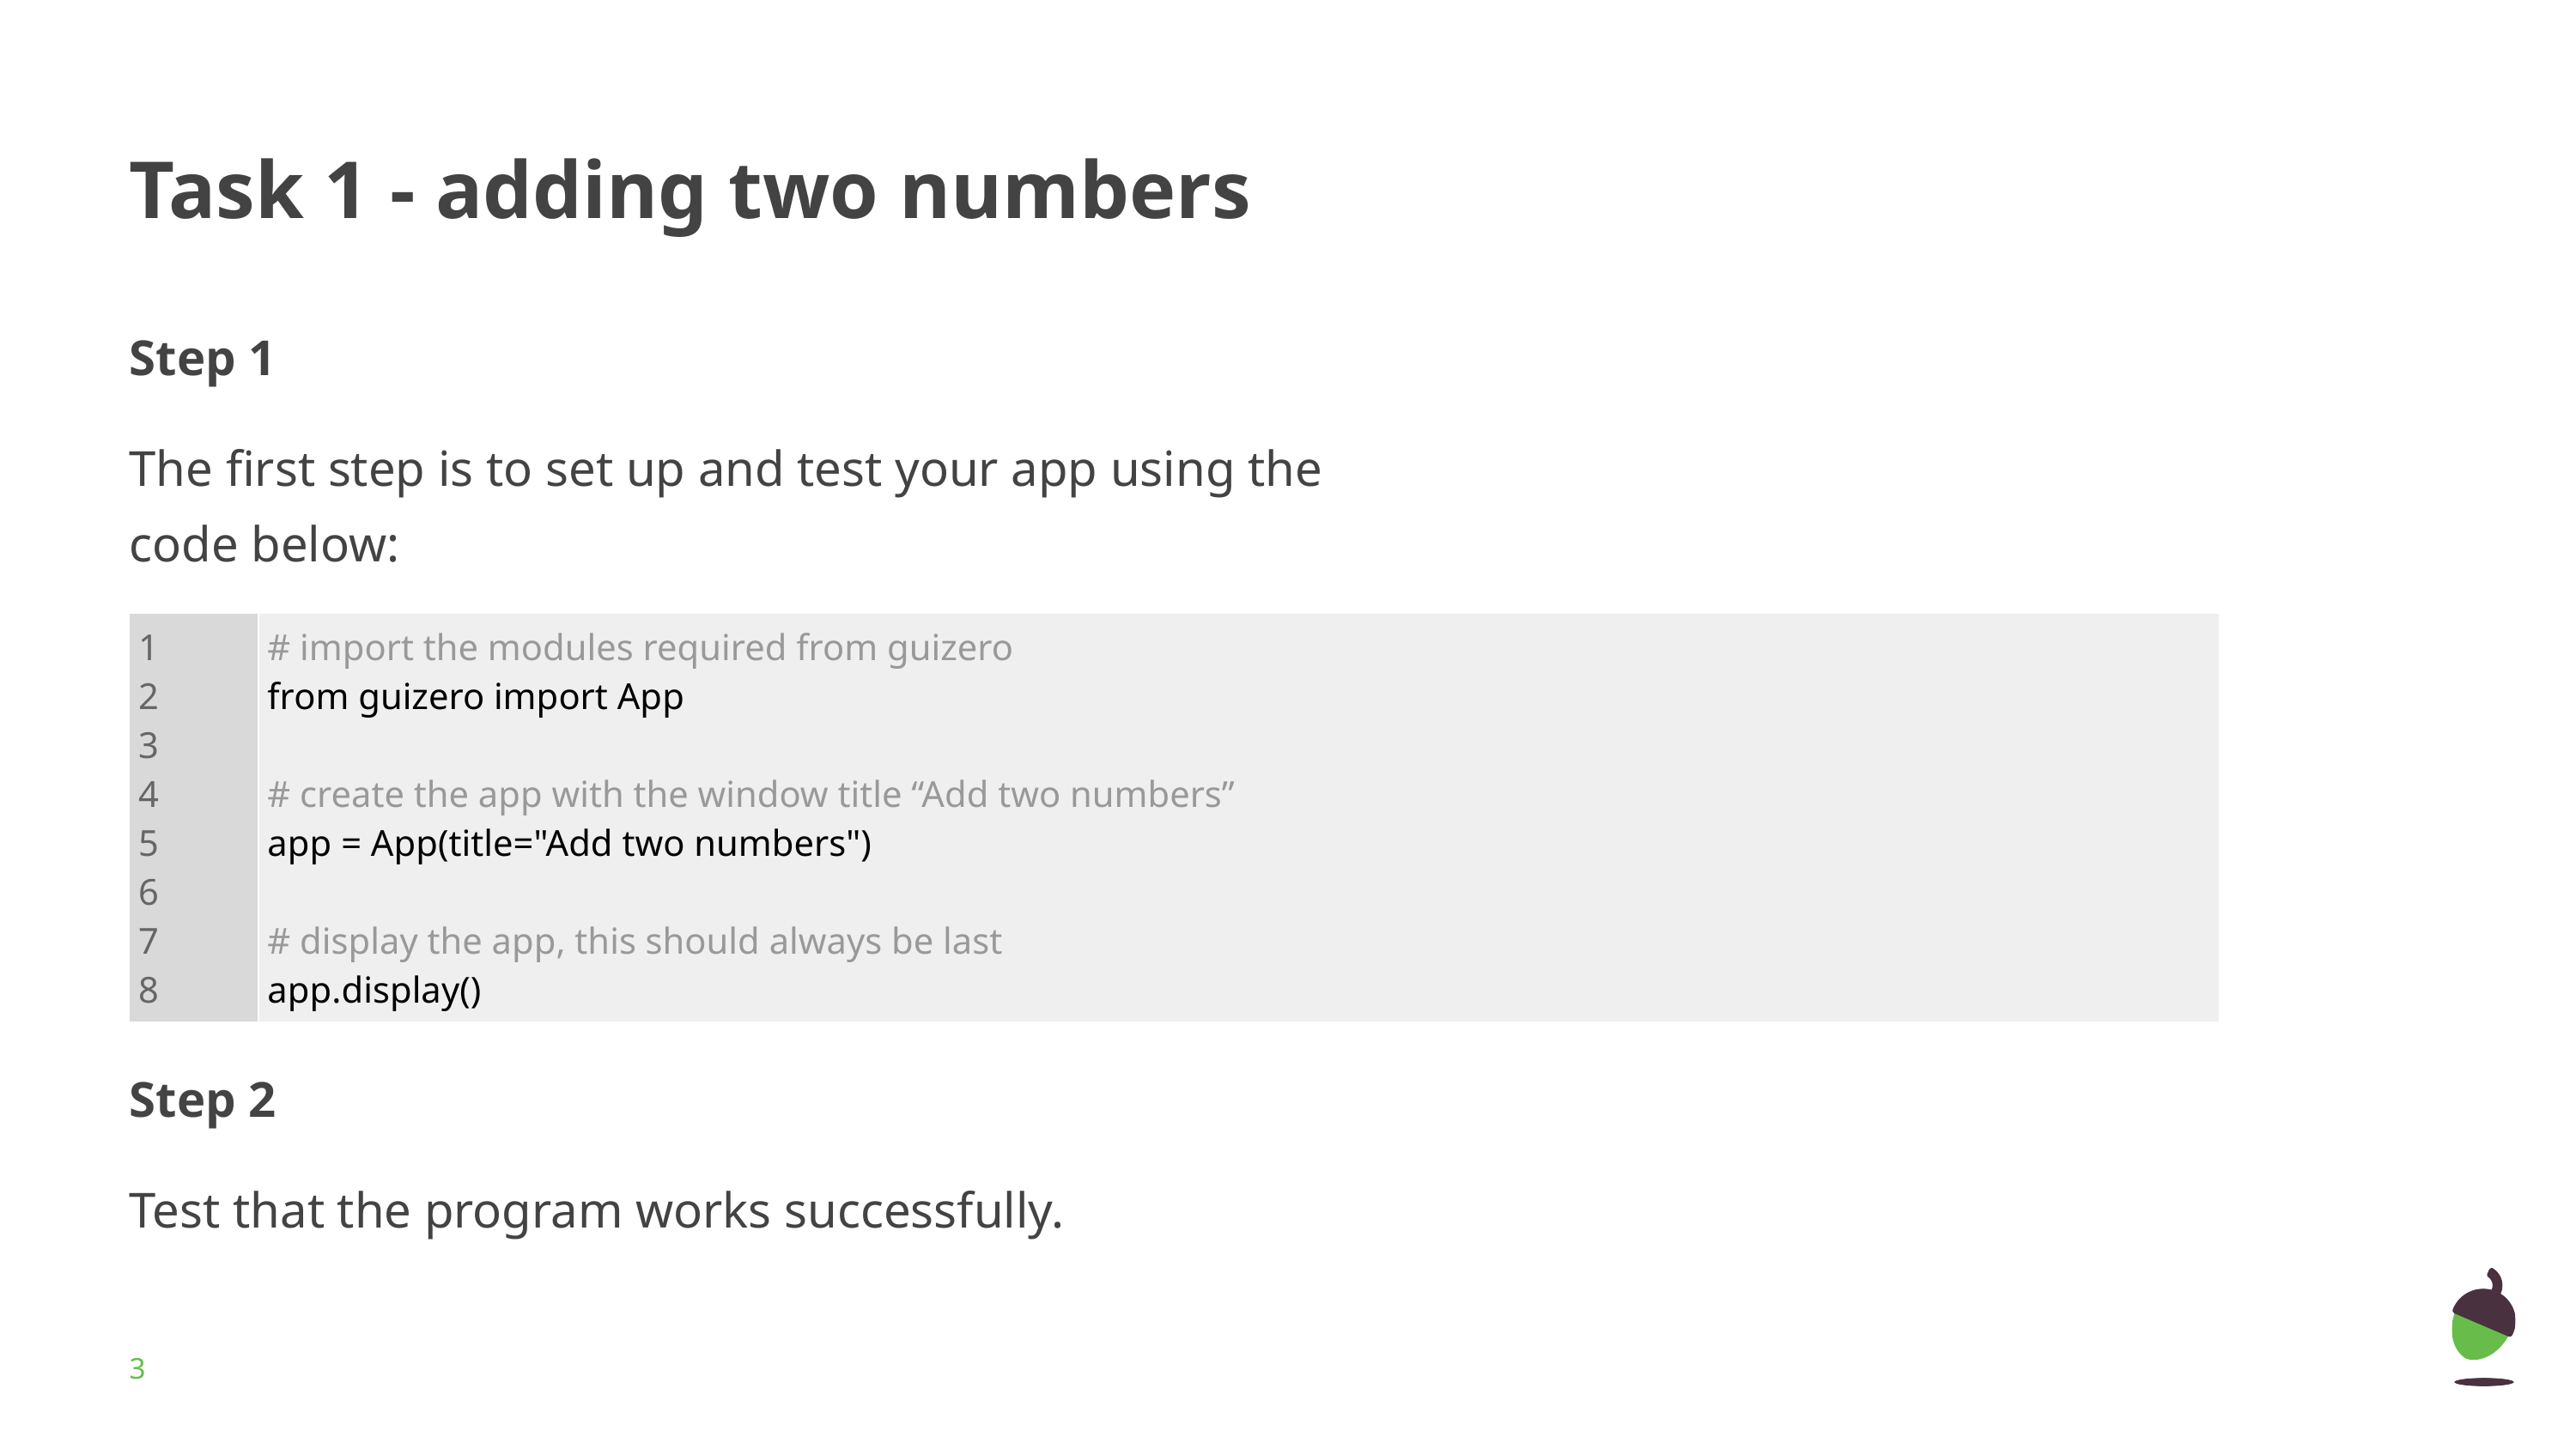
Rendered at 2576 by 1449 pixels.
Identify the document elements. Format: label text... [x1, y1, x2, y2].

list Step 1 The first step is to set up and test your app using the code below: Step 2 Test that the program works successfully. [129, 1023, 1401, 1120]
table_header # import the modules required from guizero from guizero import App # create the app with the window title “Add two numbers” app = App(title="Add two numbers") # display the app, this should always be last app.display() [259, 614, 2219, 1022]
title Task 1 - adding two numbers [129, 124, 1575, 355]
slide_number ‹#› [129, 1349, 332, 1401]
picture [2451, 1268, 2516, 1386]
table_header 1 2 3 4 5 6 7 8 [130, 614, 258, 1022]
list Step 1 The first step is to set up and test your app using the code below: Step 2 Test that the program works successfully. [129, 309, 1401, 613]
